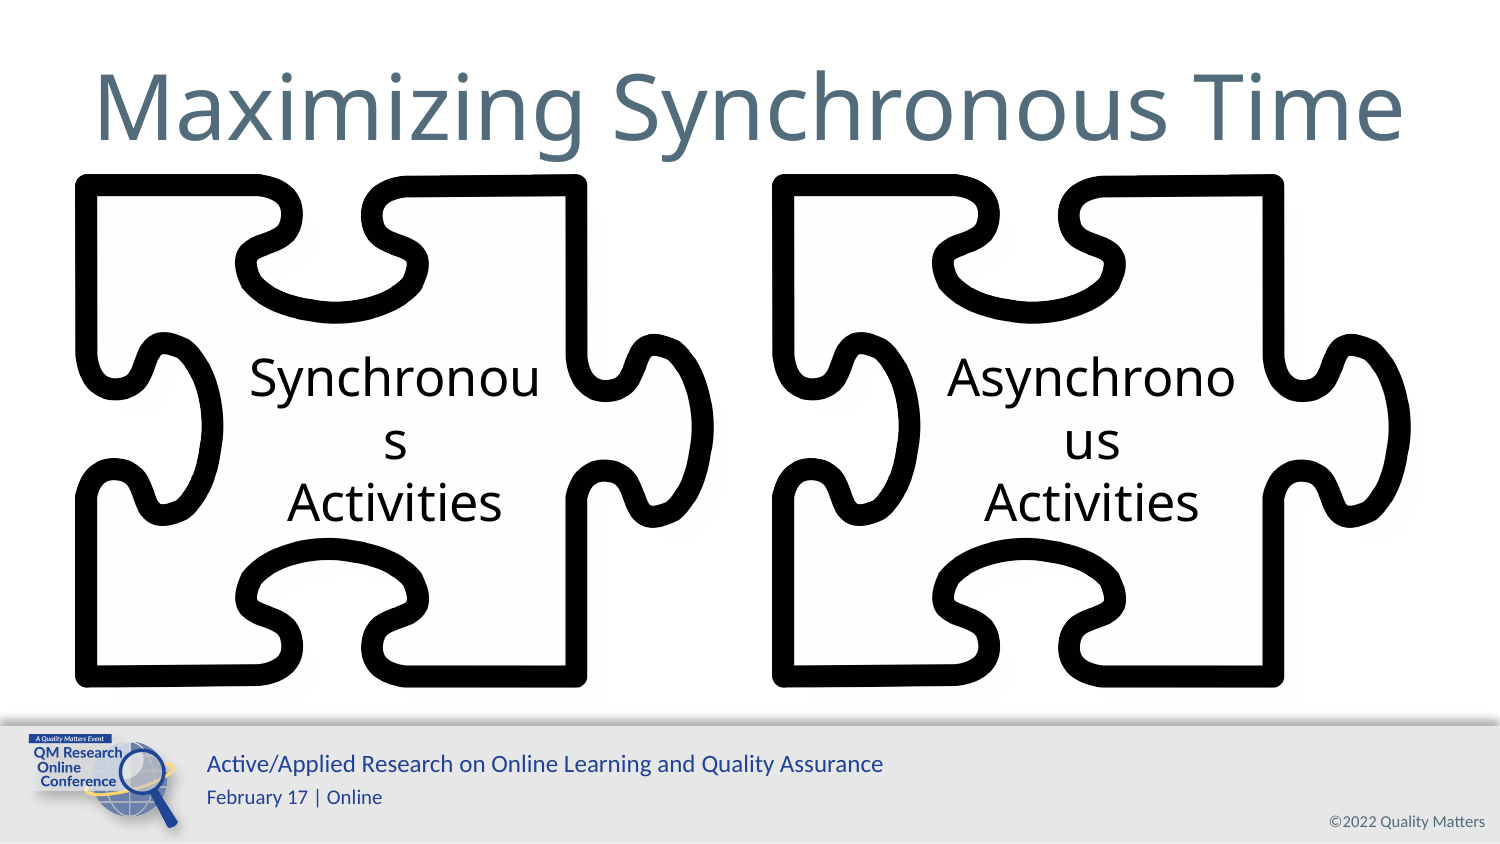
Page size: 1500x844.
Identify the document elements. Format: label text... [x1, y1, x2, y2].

picture [27, 734, 178, 828]
picture [74, 174, 728, 703]
title Maximizing Synchronous Time [75, 33, 1425, 175]
picture [772, 174, 1426, 703]
